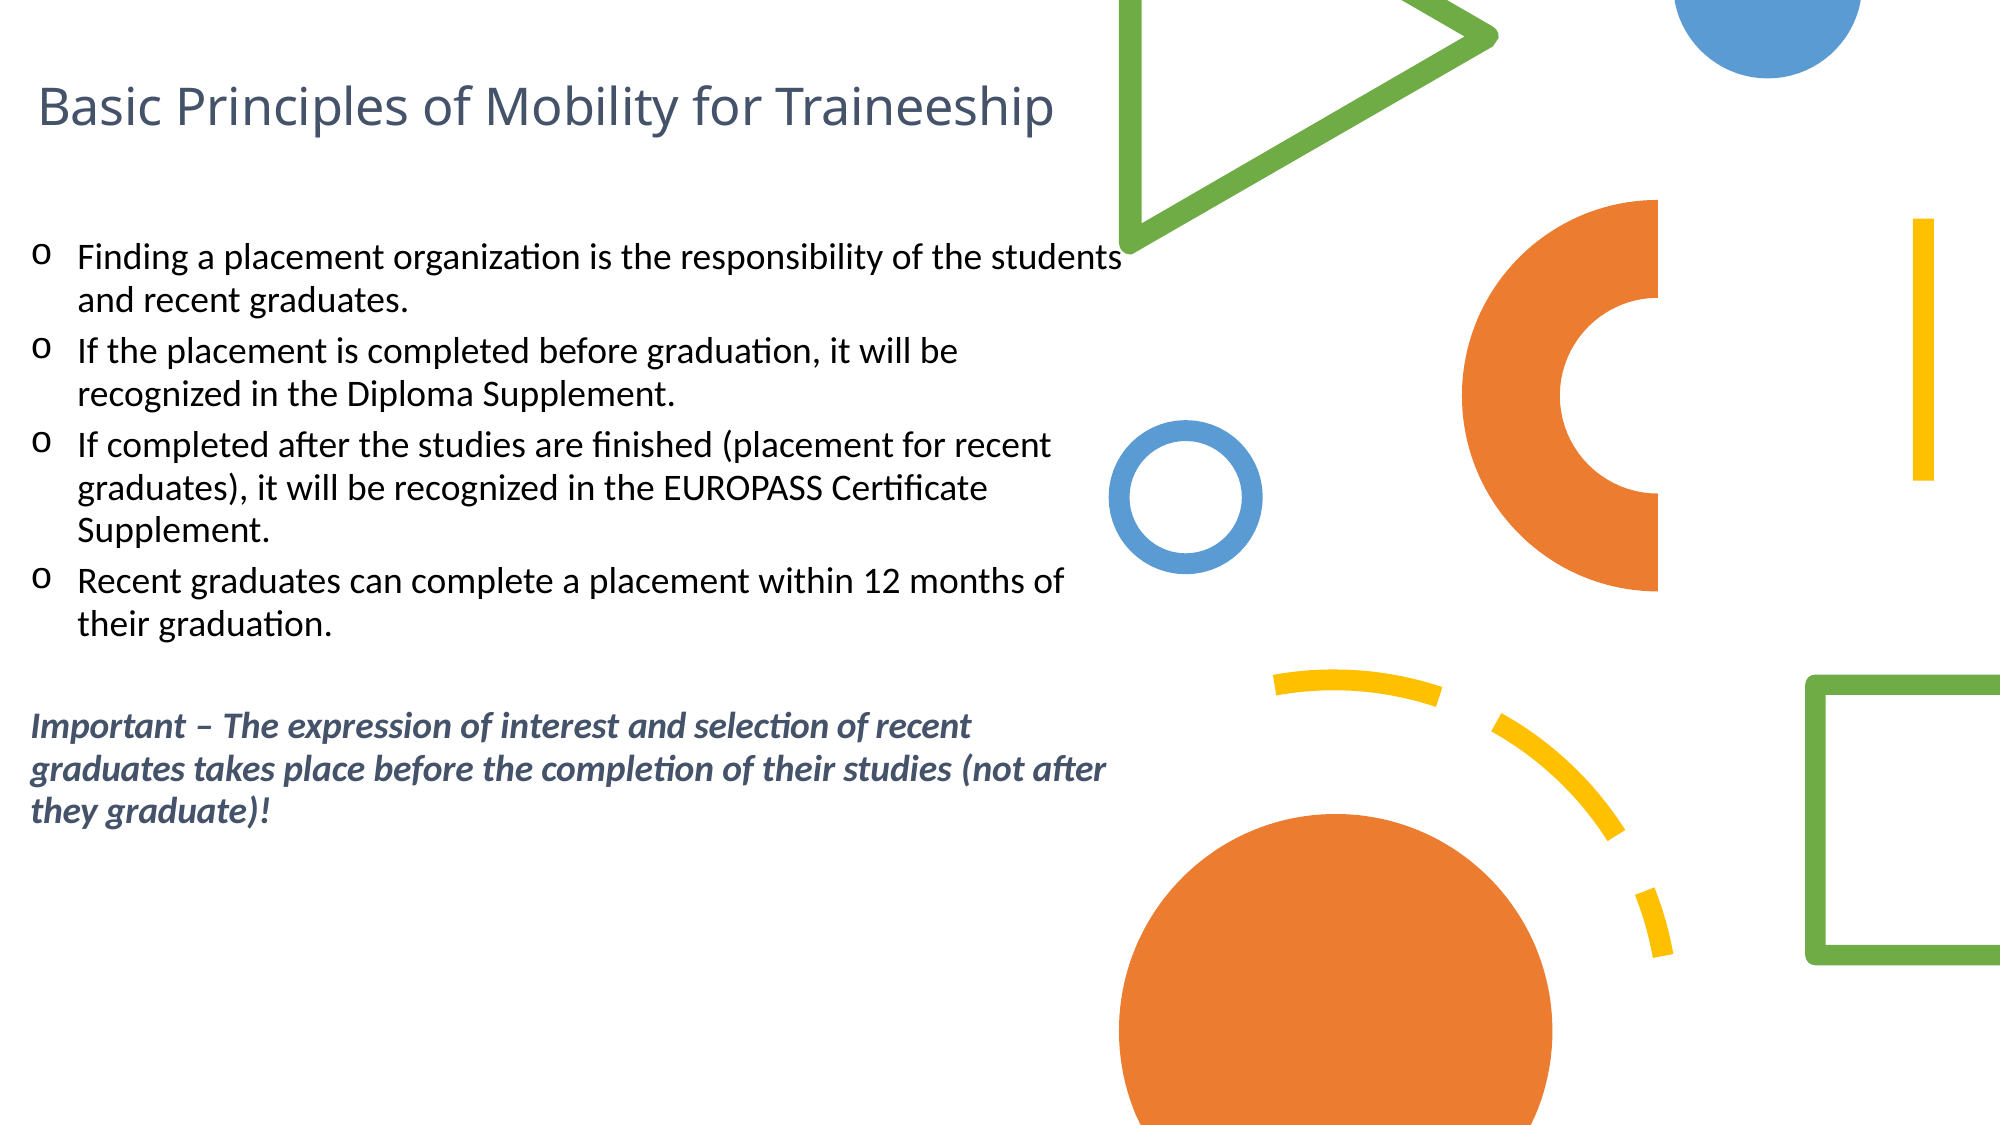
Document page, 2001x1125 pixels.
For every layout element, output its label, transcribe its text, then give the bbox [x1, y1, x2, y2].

text_box [1912, 218, 1934, 481]
text_box [1805, 674, 2000, 966]
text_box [1118, 0, 1659, 592]
text_box Finding a placement organization is the responsibility of the students and recent graduates. If the placement is completed before graduation, it will be recognized in the Diploma Supplement. If completed after the studies are finished (placement for recent graduates), it will be recognized in the EUROPASS Certificate Supplement. Recent graduates can complete a placement within 12 months of their graduation. Important – The expression of interest and selection of recent graduates takes place before the completion of their studies (not after they graduate)! [28, 228, 1133, 832]
title Basic Principles of Mobility for Traineeship [35, 72, 1113, 228]
text_box [1674, 0, 1861, 79]
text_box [1118, 669, 1674, 1125]
